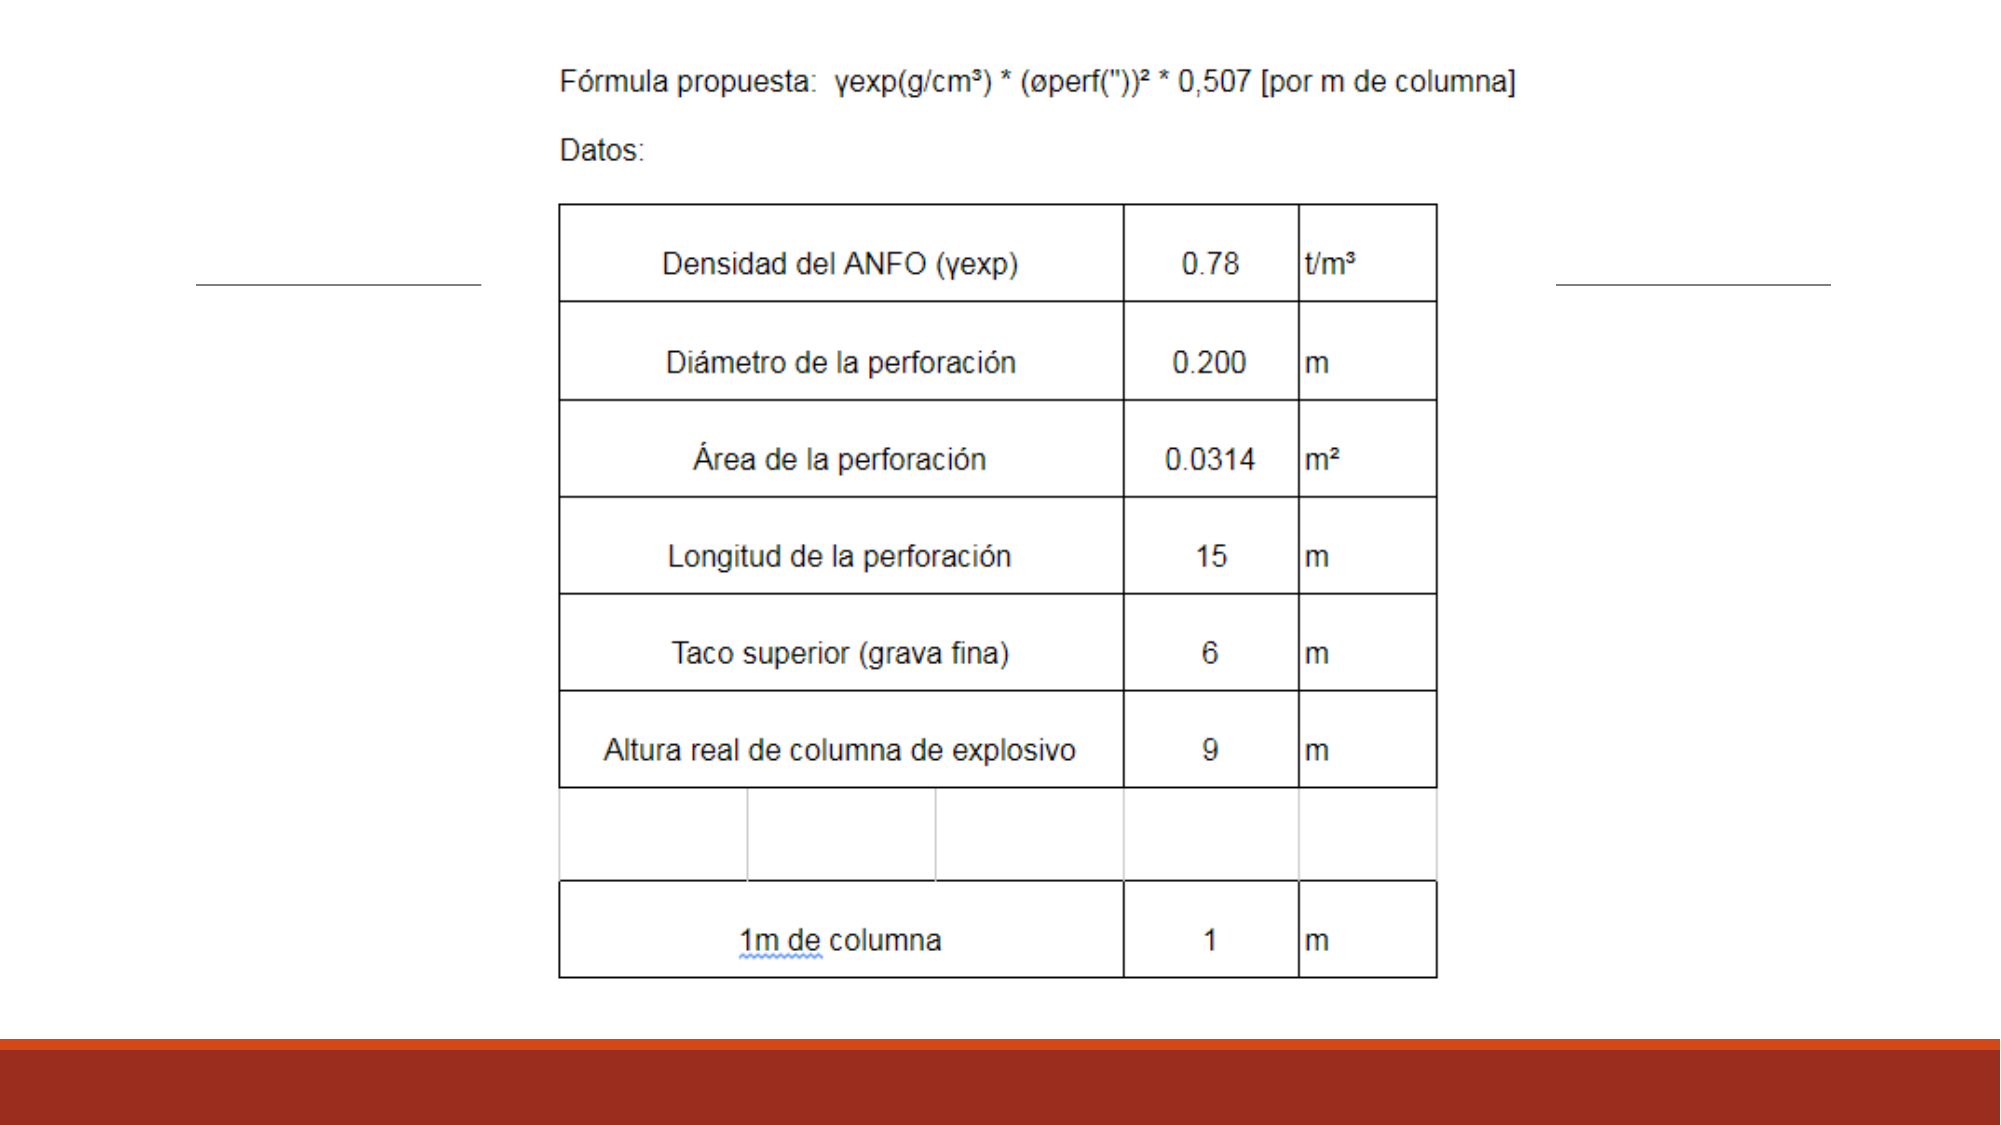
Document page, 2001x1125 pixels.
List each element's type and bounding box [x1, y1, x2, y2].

picture [481, 38, 1557, 1010]
